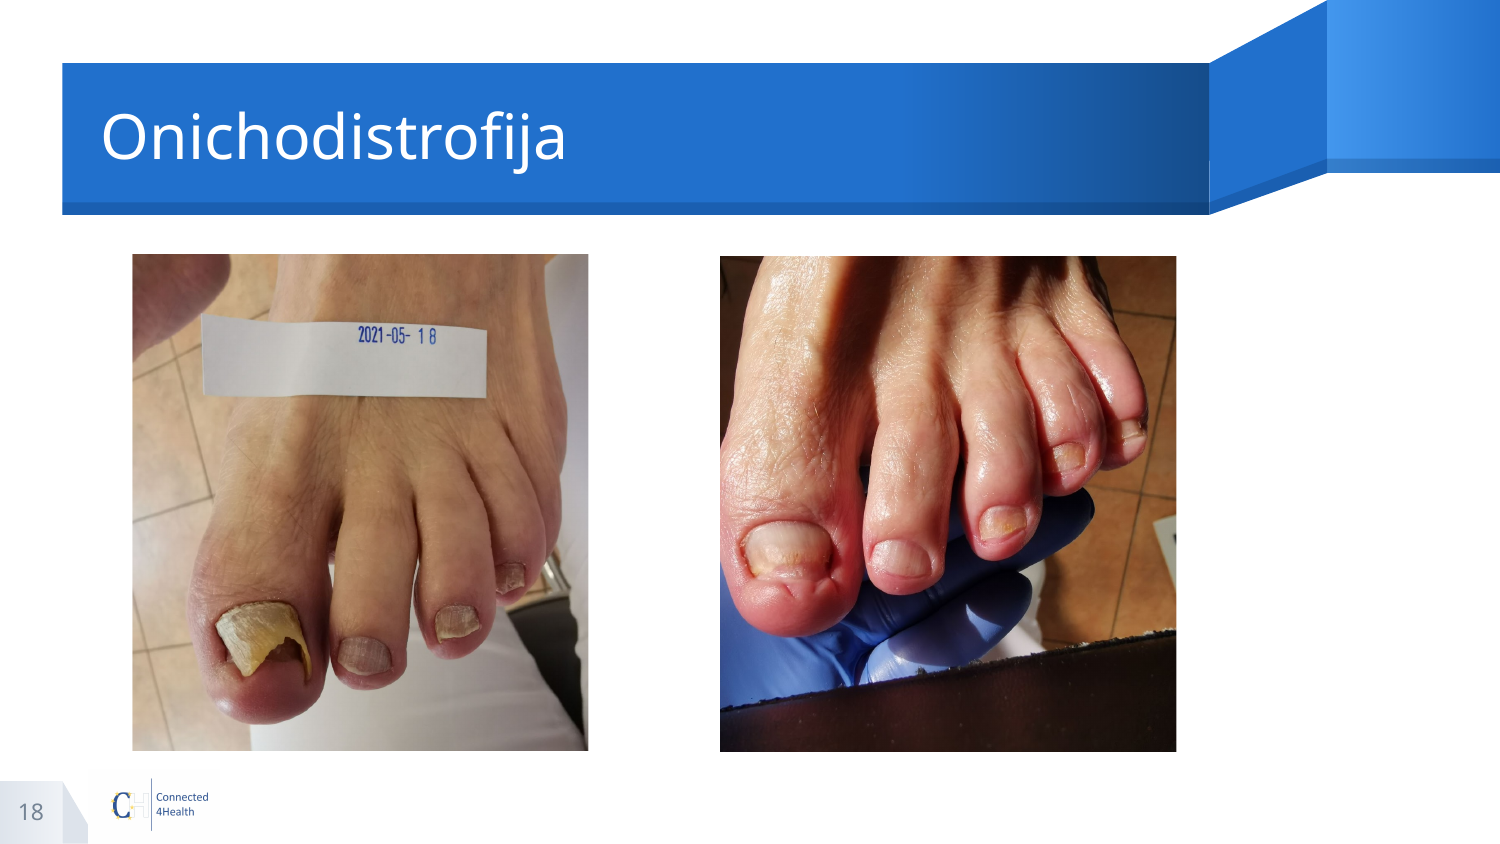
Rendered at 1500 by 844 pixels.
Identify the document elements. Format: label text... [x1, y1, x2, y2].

slide_number 18 [0, 781, 63, 844]
picture [88, 769, 220, 844]
title Onichodistrofija [100, 64, 1210, 215]
picture [719, 256, 1177, 753]
picture [112, 254, 609, 750]
